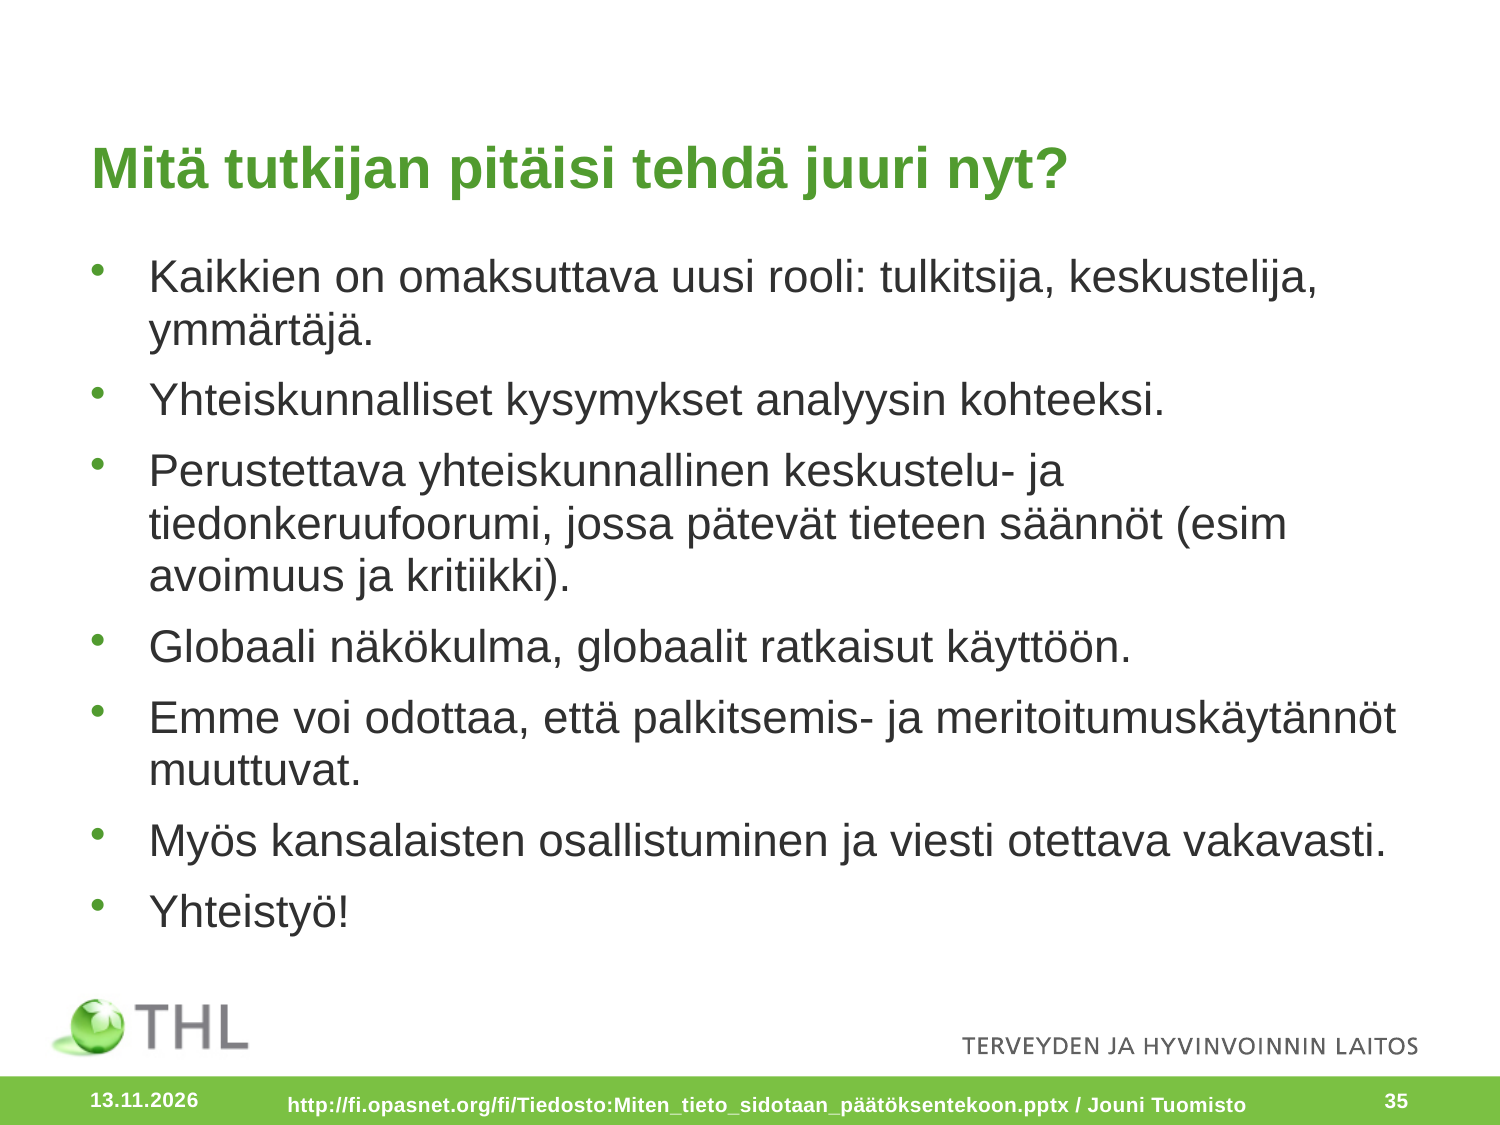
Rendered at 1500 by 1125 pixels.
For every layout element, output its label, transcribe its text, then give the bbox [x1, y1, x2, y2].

slide_number 35 [1245, 1082, 1424, 1118]
title Mitä tutkijan pitäisi tehdä juuri nyt? [76, 42, 1424, 209]
picture [24, 983, 275, 1067]
footer http://fi.opasnet.org/fi/Tiedosto:Miten_tieto_sidotaan_päätöksentekoon.pptx / Jouni Tuomisto [253, 1082, 1282, 1125]
list Kaikkien on omaksuttava uusi rooli: tulkitsija, keskustelija, ymmärtäjä. Yhteiskunnalliset kysymykset analyysin kohteeksi. Perustettava yhteiskunnallinen keskustelu- ja tiedonkeruufoorumi, jossa pätevät tieteen säännöt (esim avoimuus ja kritiikki). Globaali näkökulma, globaalit ratkaisut käyttöön. Emme voi odottaa, että palkitsemis- ja meritoitumuskäytännöt muuttuvat. Myös kansalaisten osallistuminen ja viesti otettava vakavasti. Yhteistyö! [74, 243, 1424, 965]
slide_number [74, 1080, 255, 1118]
